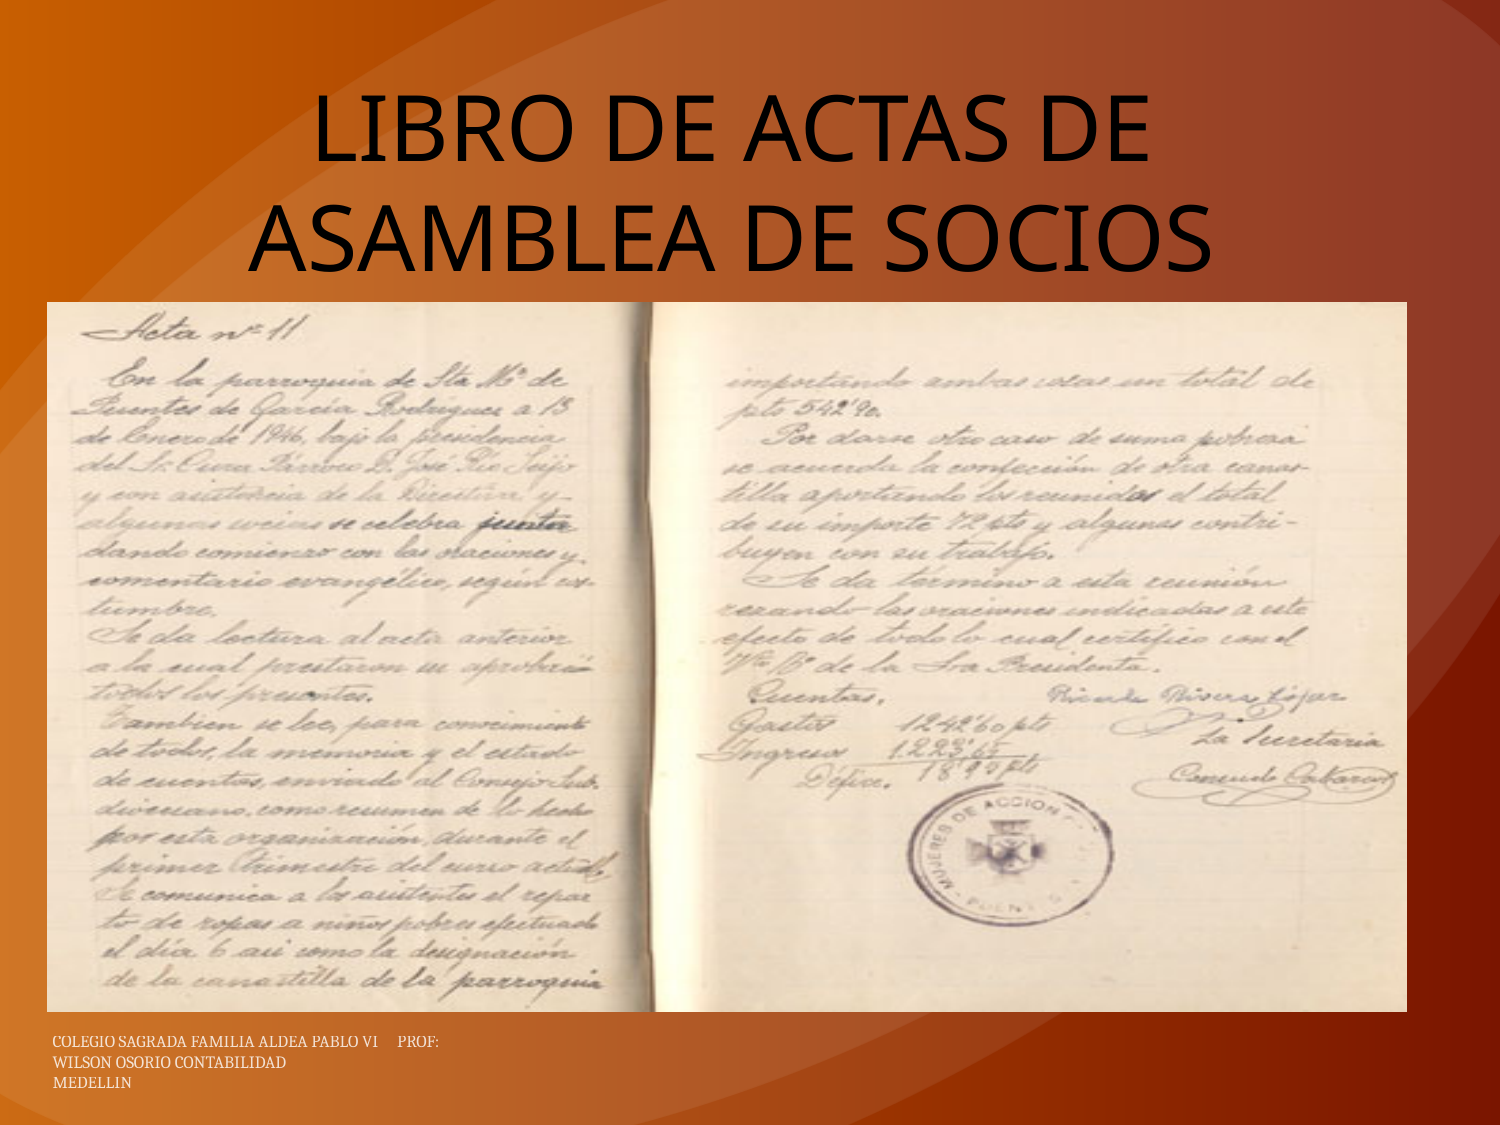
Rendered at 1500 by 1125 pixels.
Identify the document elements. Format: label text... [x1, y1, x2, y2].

title LIBRO DE ACTAS DE ASAMBLEA DE SOCIOS [88, 54, 1376, 297]
picture [0, 0, 1500, 1125]
footer COLEGIO SAGRADA FAMILIA ALDEA PABLO VI PROF: WILSON OSORIO CONTABILIDAD MEDELLIN [37, 1023, 513, 1100]
